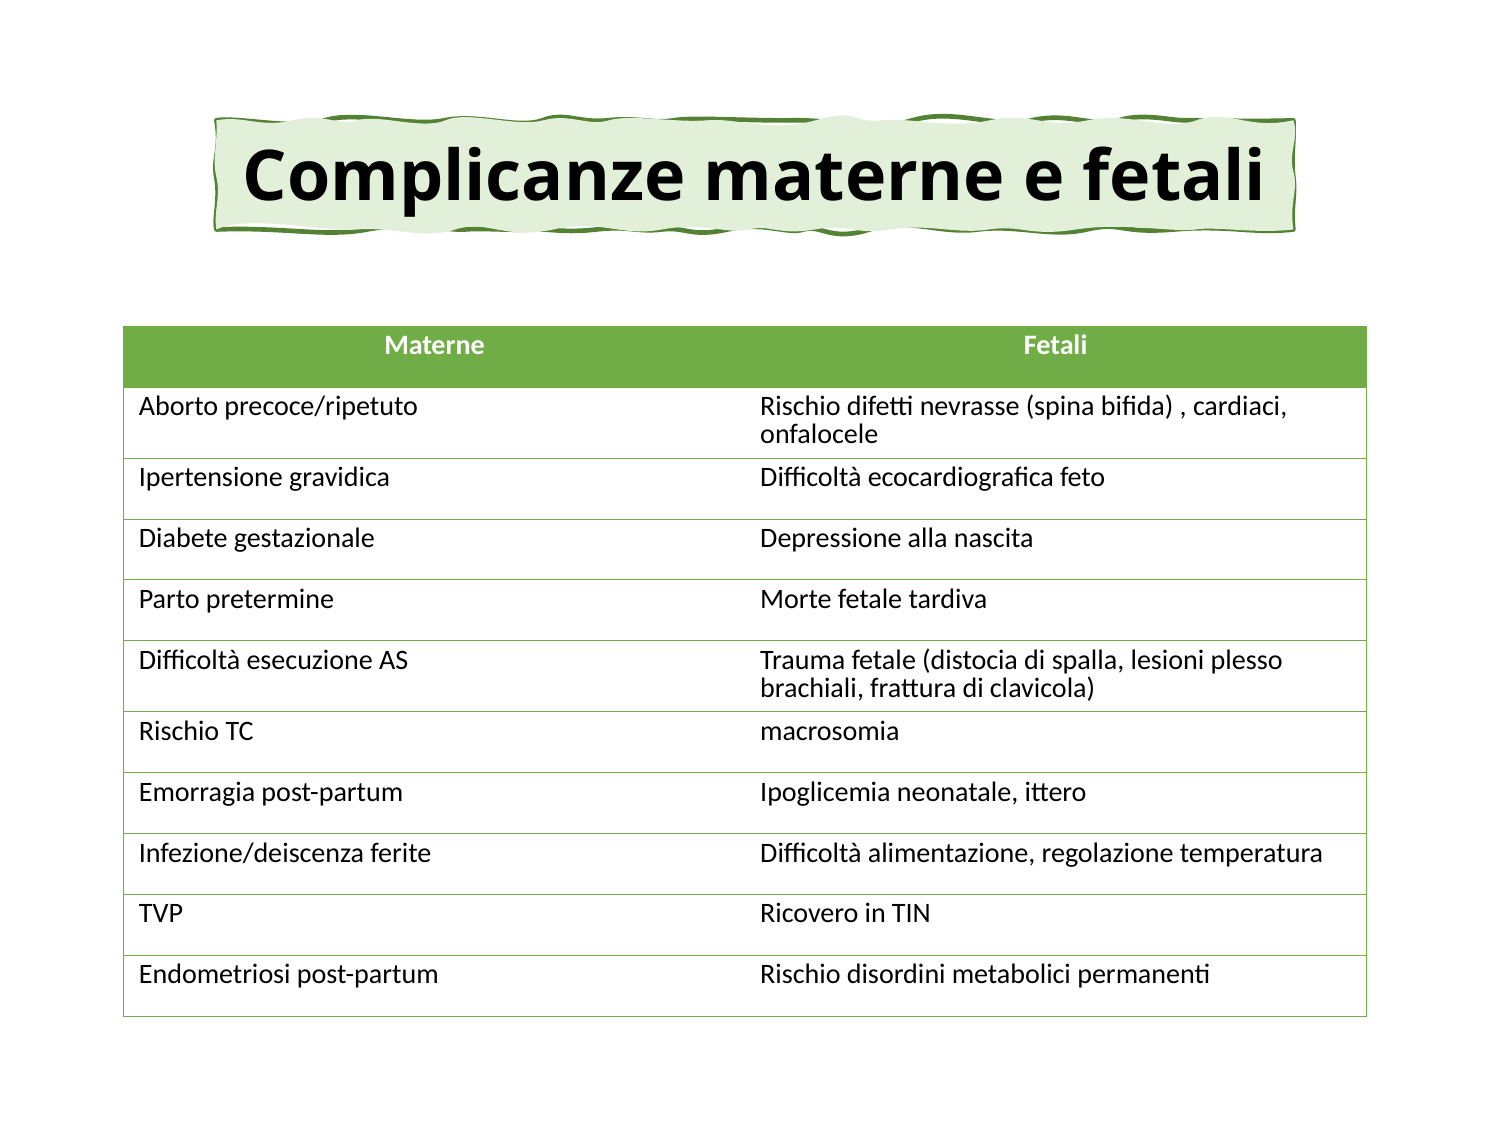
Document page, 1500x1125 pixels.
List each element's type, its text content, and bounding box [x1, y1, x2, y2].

table_cell Parto pretermine [124, 580, 745, 640]
table_cell Infezione/deiscenza ferite [124, 834, 745, 894]
table_cell Rischio disordini metabolici permanenti [745, 956, 1366, 1016]
table_cell macrosomia [745, 712, 1366, 772]
table_cell Rischio difetti nevrasse (spina bifida) , cardiaci, onfalocele [745, 388, 1366, 458]
table_cell Endometriosi post-partum [124, 956, 745, 1016]
table_cell Aborto precoce/ripetuto [124, 388, 745, 458]
table_cell Trauma fetale (distocia di spalla, lesioni plesso brachiali, frattura di clavicola) [745, 641, 1366, 711]
table_cell Rischio TC [124, 712, 745, 772]
table_cell Difficoltà alimentazione, regolazione temperatura [745, 834, 1366, 894]
table_cell Depressione alla nascita [745, 520, 1366, 579]
table_header Materne [124, 327, 745, 387]
text_box Complicanze materne e fetali [214, 115, 1296, 234]
table_cell Difficoltà ecocardiografica feto [745, 459, 1366, 519]
table_header Fetali [745, 327, 1366, 387]
table_cell Ipoglicemia neonatale, ittero [745, 773, 1366, 833]
table_cell Morte fetale tardiva [745, 580, 1366, 640]
table_cell Diabete gestazionale [124, 520, 745, 579]
table_cell Ipertensione gravidica [124, 459, 745, 519]
table_cell Emorragia post-partum [124, 773, 745, 833]
table_cell Ricovero in TIN [745, 895, 1366, 955]
table_cell Difficoltà esecuzione AS [124, 641, 745, 711]
table_cell TVP [124, 895, 745, 955]
